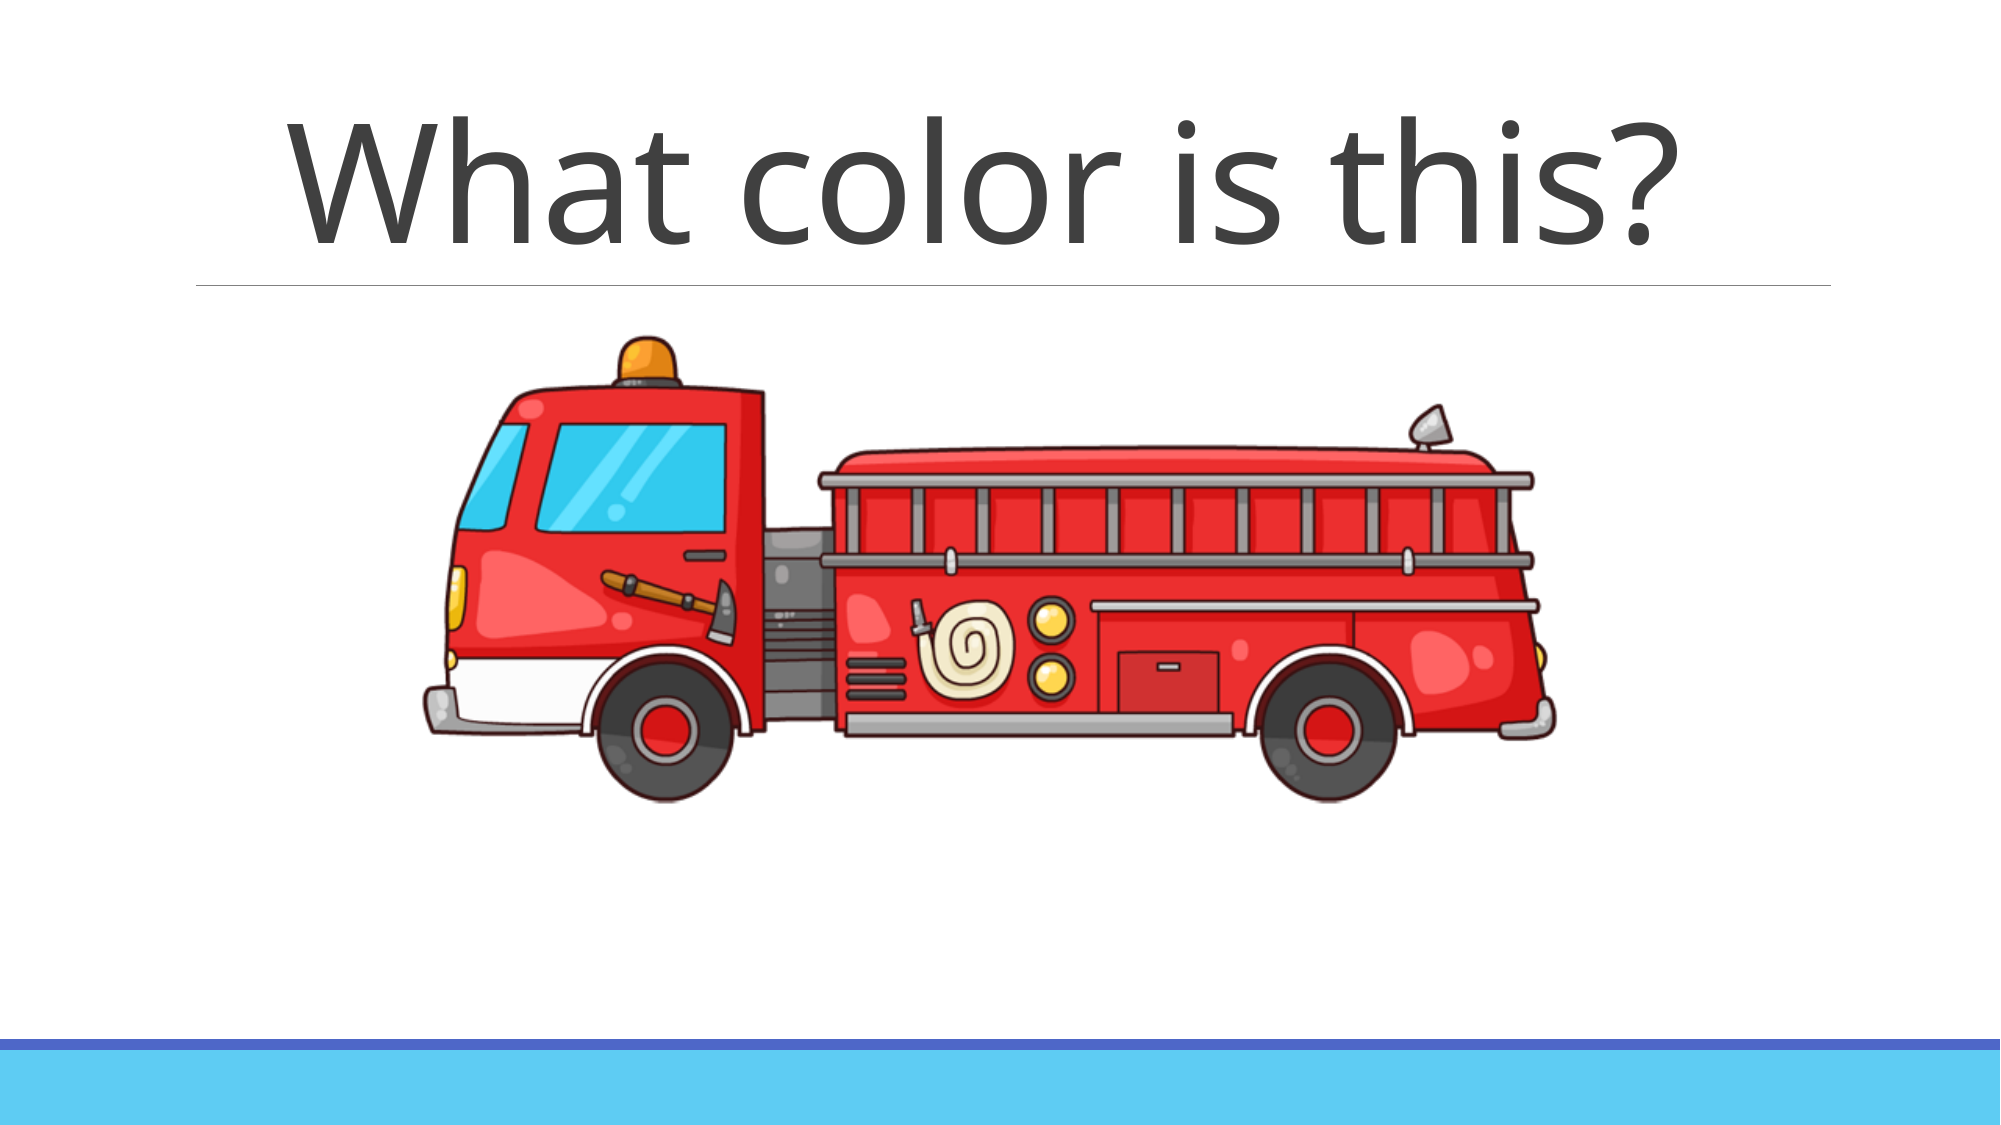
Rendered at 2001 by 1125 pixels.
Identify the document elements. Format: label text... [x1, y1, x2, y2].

picture [384, 293, 1616, 832]
title What color is this? [180, 47, 1830, 285]
